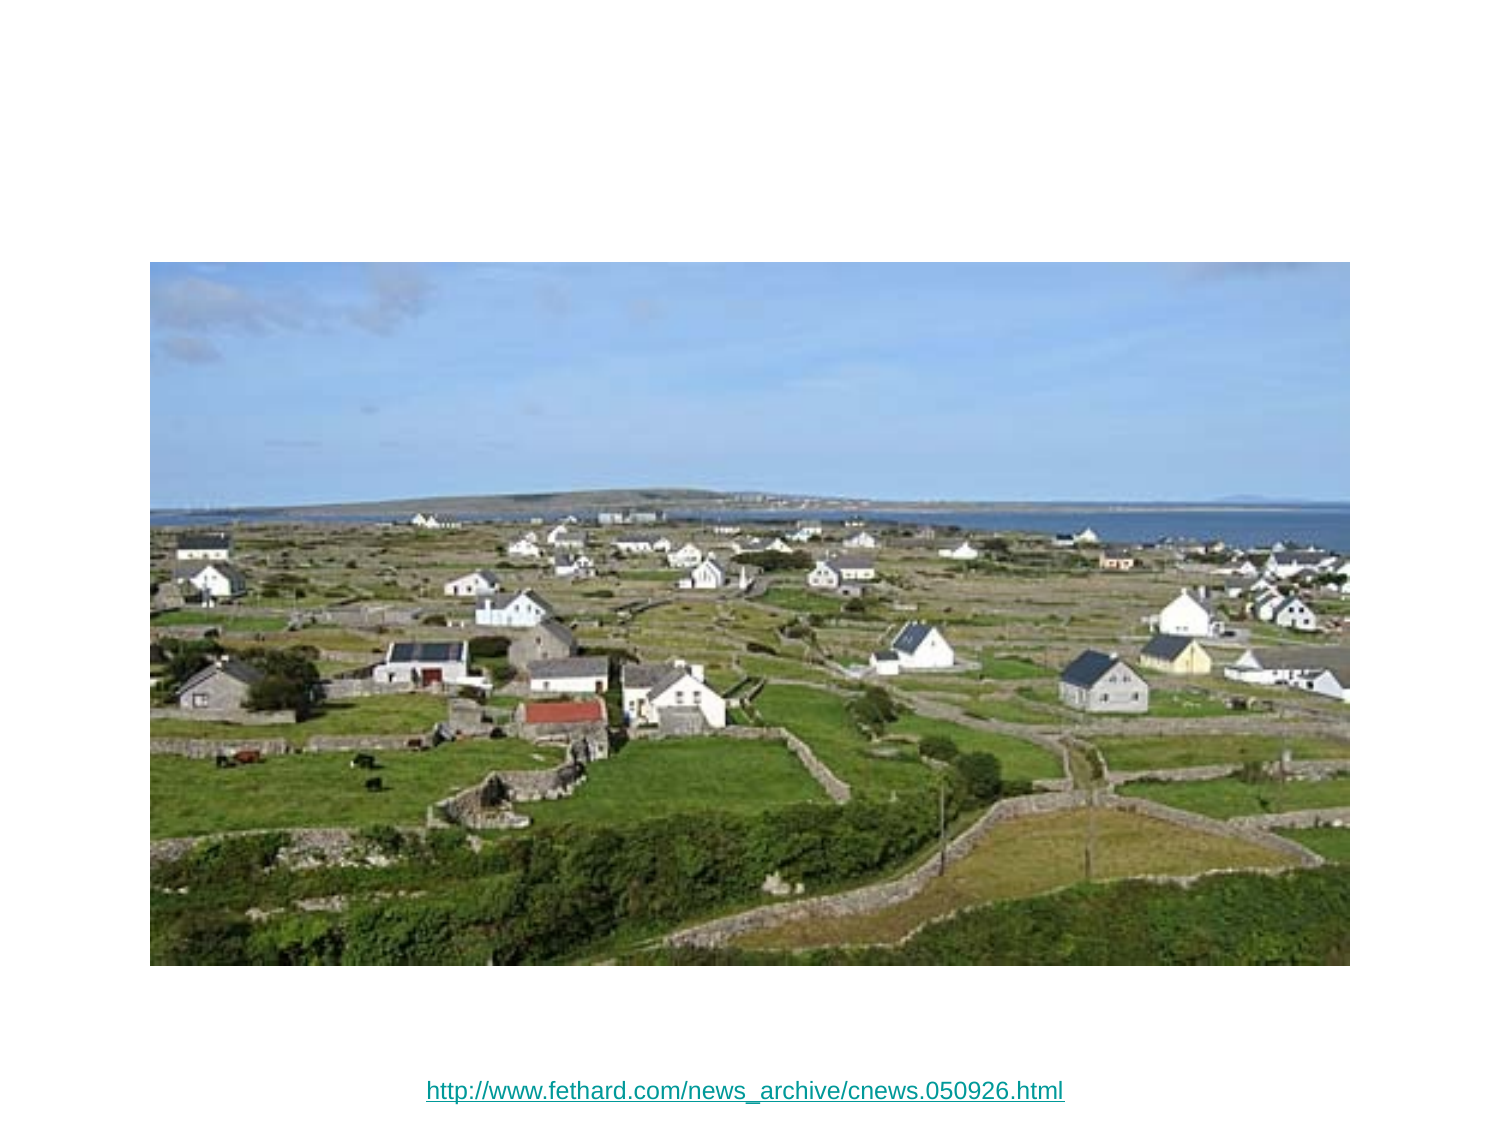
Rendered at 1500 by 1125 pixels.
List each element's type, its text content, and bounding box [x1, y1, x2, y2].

text_box http://www.fethard.com/news_archive/cnews.050926.html [411, 1067, 1080, 1113]
picture [149, 262, 1351, 966]
